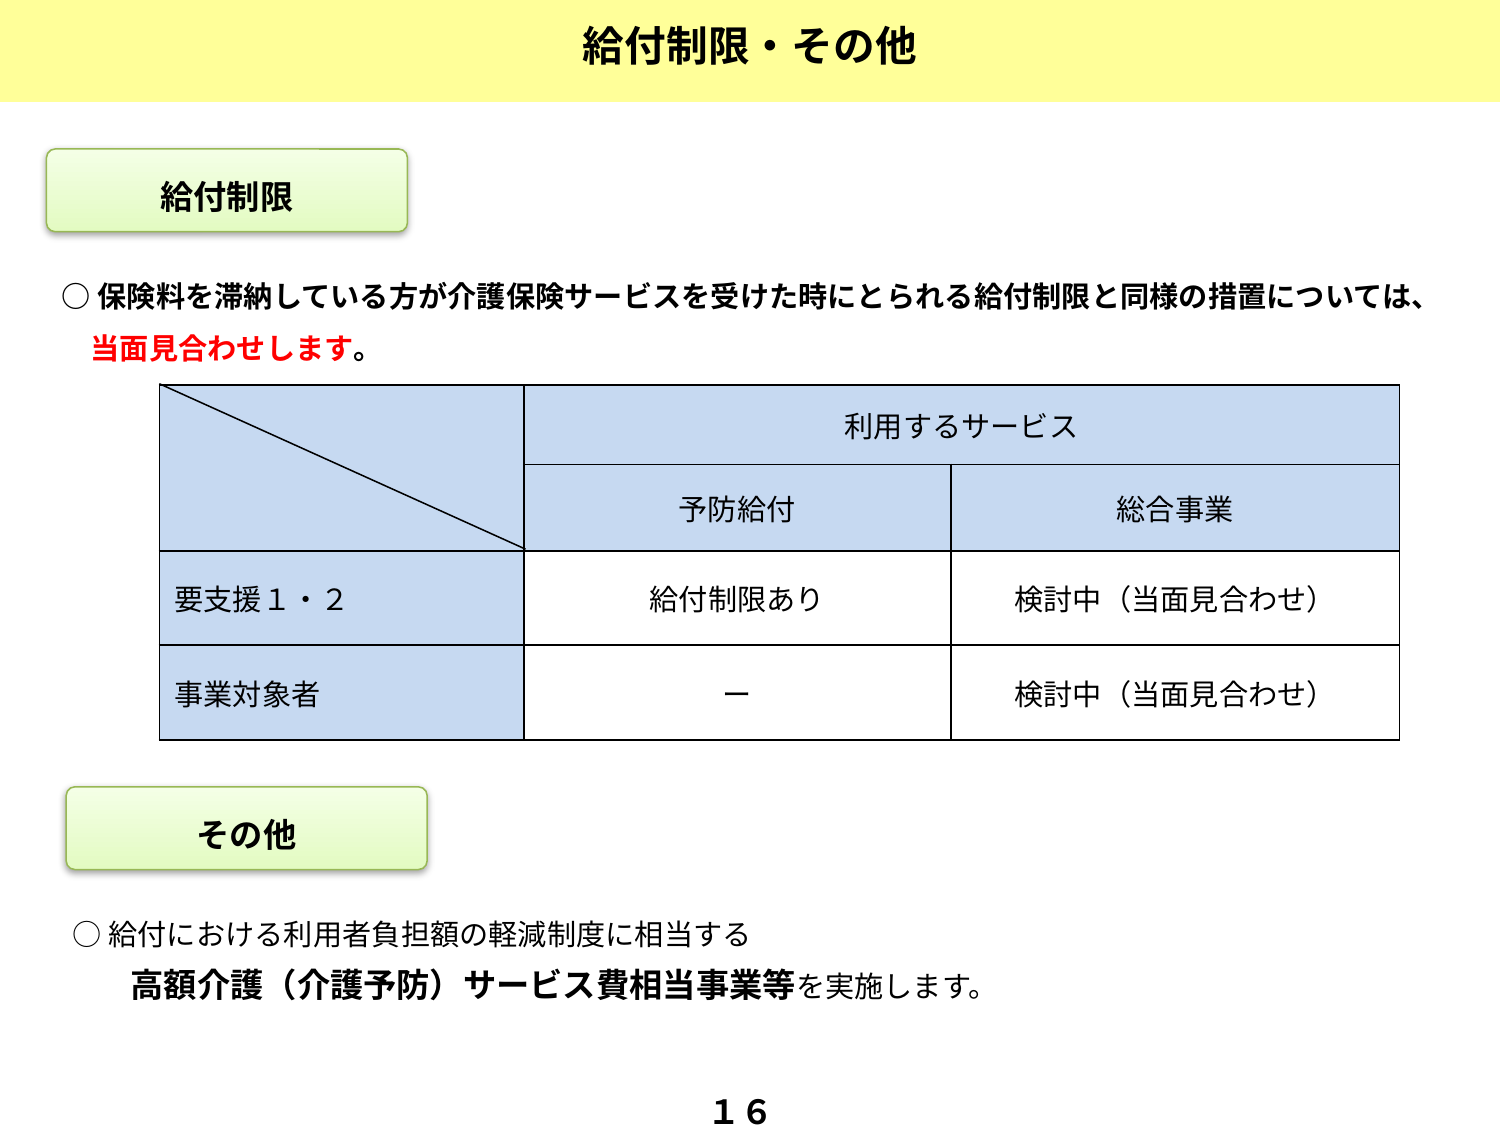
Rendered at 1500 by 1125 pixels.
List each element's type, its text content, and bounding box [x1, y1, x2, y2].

table_cell 検討中（当面見合わせ） [952, 552, 1399, 644]
text_box 給付制限 [45, 148, 409, 233]
text_box ○保険料を滞納している方が介護保険サービスを受けた時にとられる給付制限と同様の措置については、 当面見合わせします。 [44, 251, 1484, 375]
text_box 給付制限・その他 [0, 0, 1500, 104]
table_cell 給付制限あり [525, 552, 950, 644]
text_box ○給付における利用者負担額の軽減制度に相当する 高額介護（介護予防）サービス費相当事業等を実施します。 [55, 891, 1453, 1013]
text_box その他 [65, 786, 428, 871]
table_cell 検討中（当面見合わせ） [952, 646, 1399, 739]
table_cell 総合事業 [952, 465, 1399, 550]
table_cell ー [525, 646, 950, 739]
table_cell 要支援１・２ [160, 558, 523, 644]
table_cell 予防給付 [529, 465, 950, 550]
slide_number １６ [565, 1081, 916, 1125]
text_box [159, 383, 526, 550]
table_header 利用するサービス [528, 386, 1399, 464]
table_cell 事業対象者 [160, 646, 523, 739]
